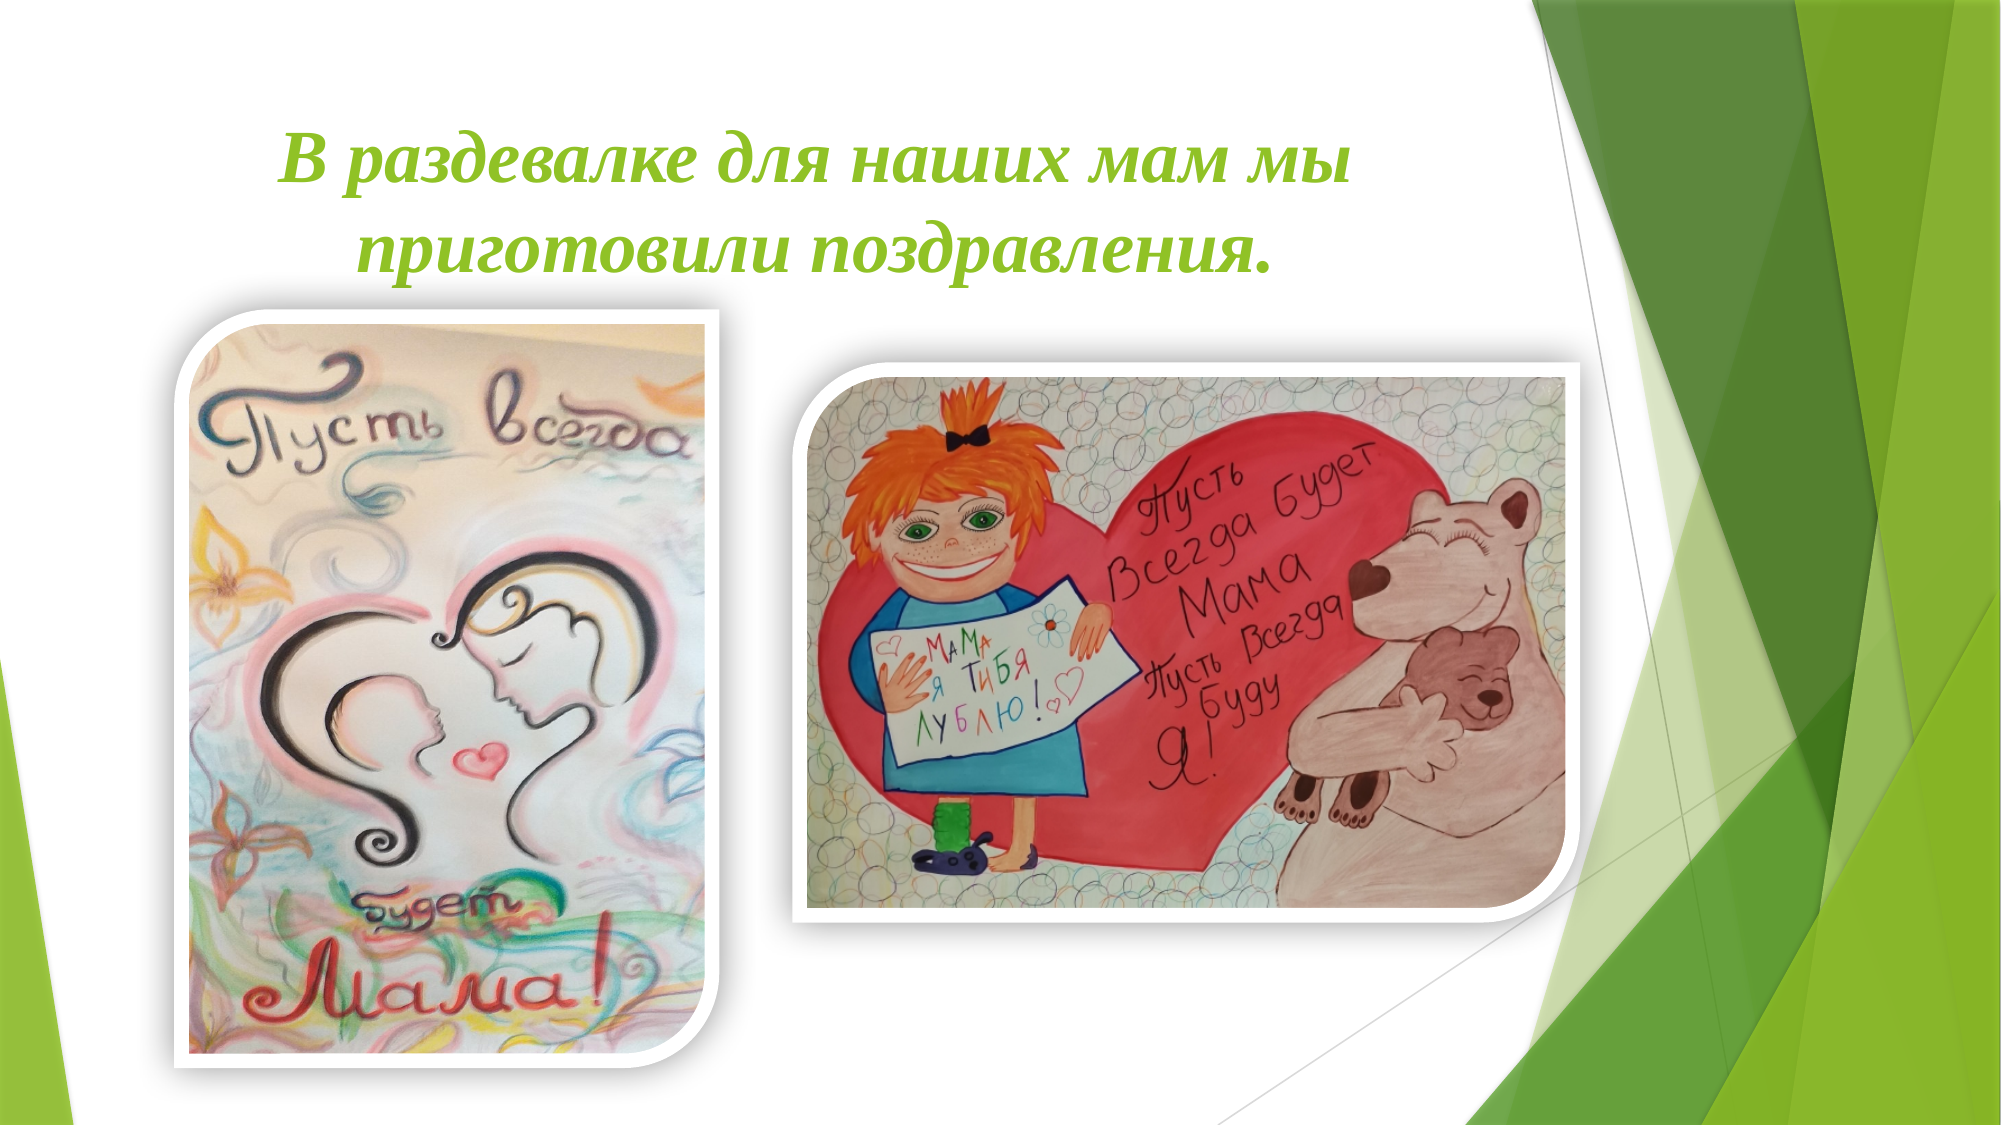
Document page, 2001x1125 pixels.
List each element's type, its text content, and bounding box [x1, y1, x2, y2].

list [799, 369, 1574, 916]
title В раздевалке для наших мам мы приготовили поздравления. [111, 99, 1522, 317]
picture [180, 316, 713, 1062]
